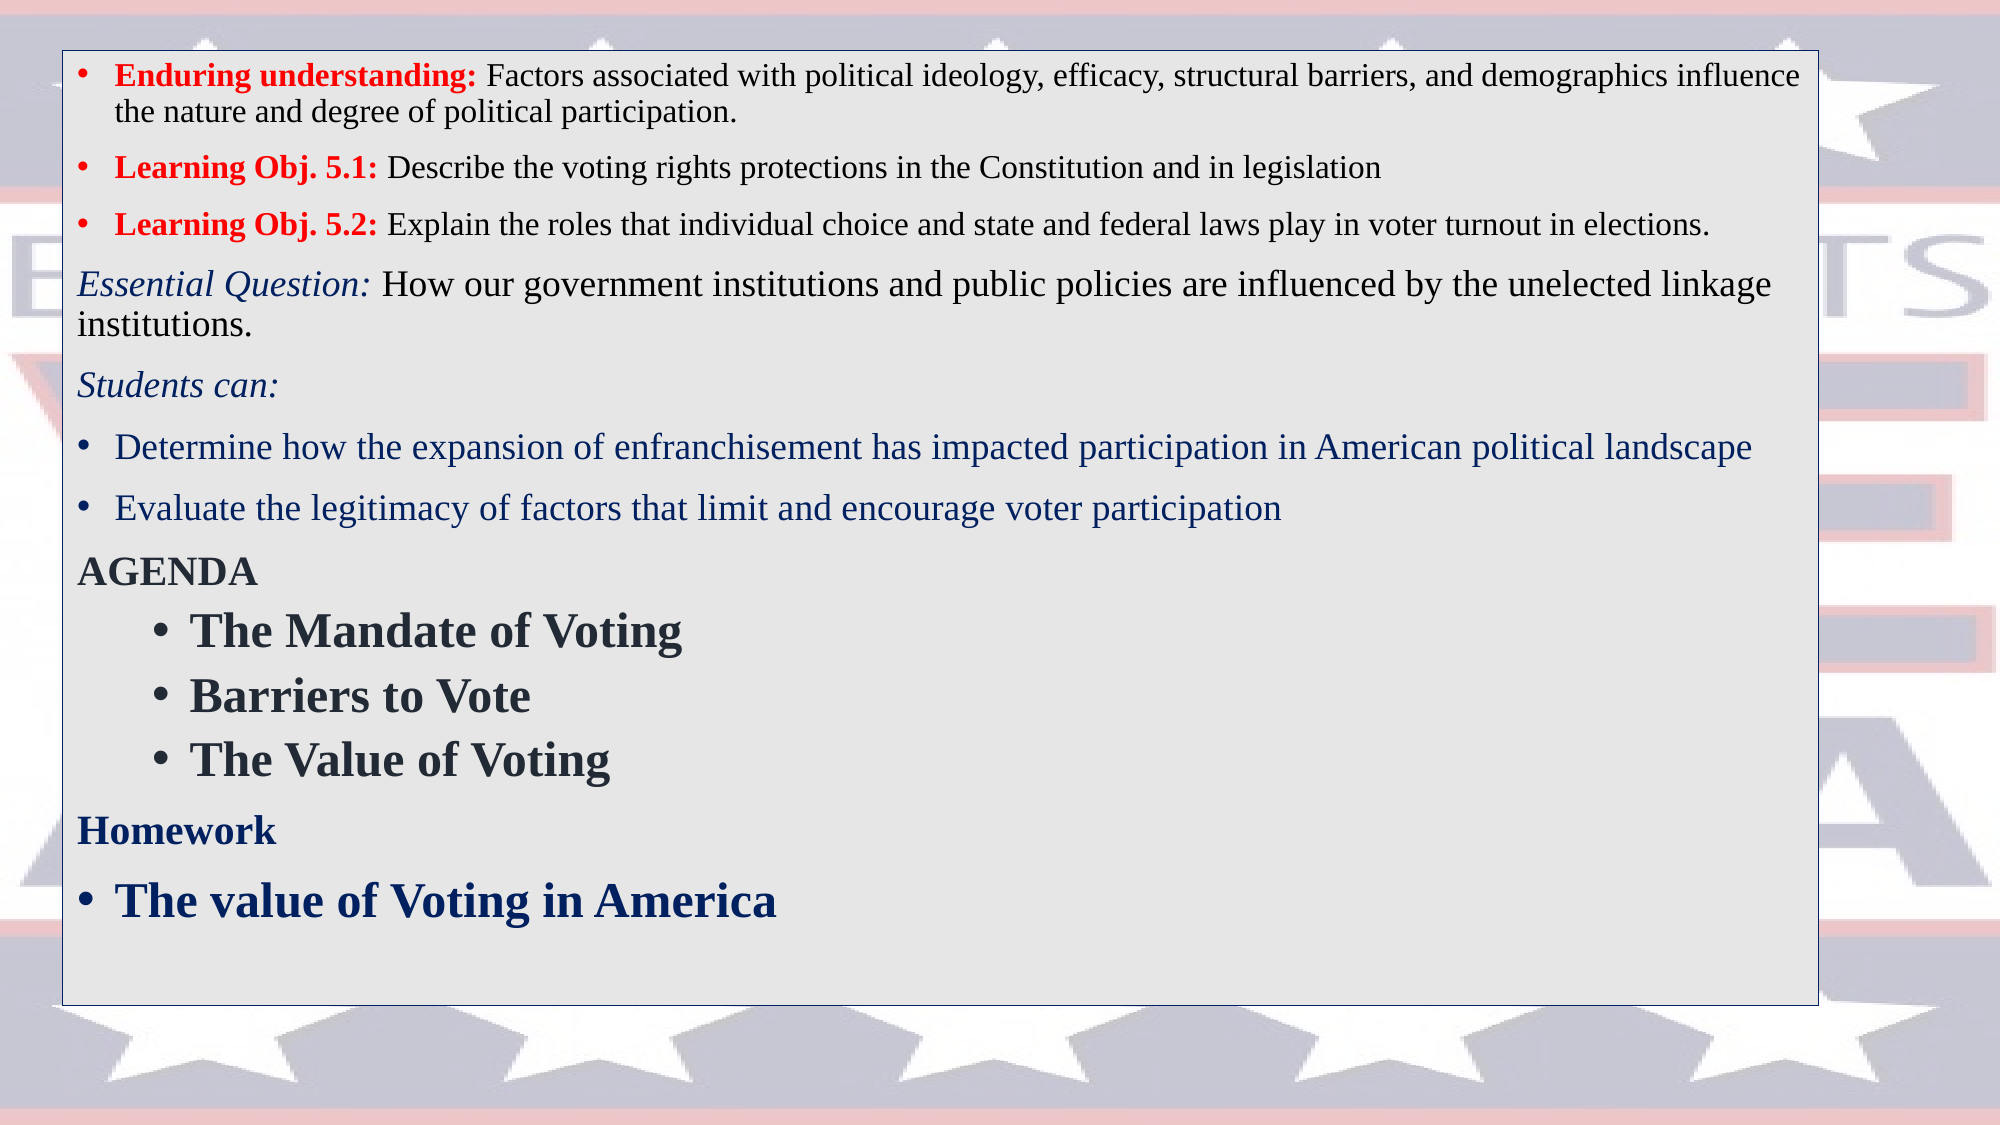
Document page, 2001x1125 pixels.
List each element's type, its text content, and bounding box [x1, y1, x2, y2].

list Enduring understanding: Factors associated with political ideology, efficacy, structural barriers, and demographics influence the nature and degree of political participation. Learning Obj. 5.1: Describe the voting rights protections in the Constitution and in legislation Learning Obj. 5.2: Explain the roles that individual choice and state and federal laws play in voter turnout in elections. Essential Question: How our government institutions and public policies are influenced by the unelected linkage institutions. Students can: Determine how the expansion of enfranchisement has impacted participation in American political landscape Evaluate the legitimacy of factors that limit and encourage voter participation AGENDA The Mandate of Voting Barriers to Vote The Value of Voting Homework The value of Voting in America [62, 50, 1819, 1006]
